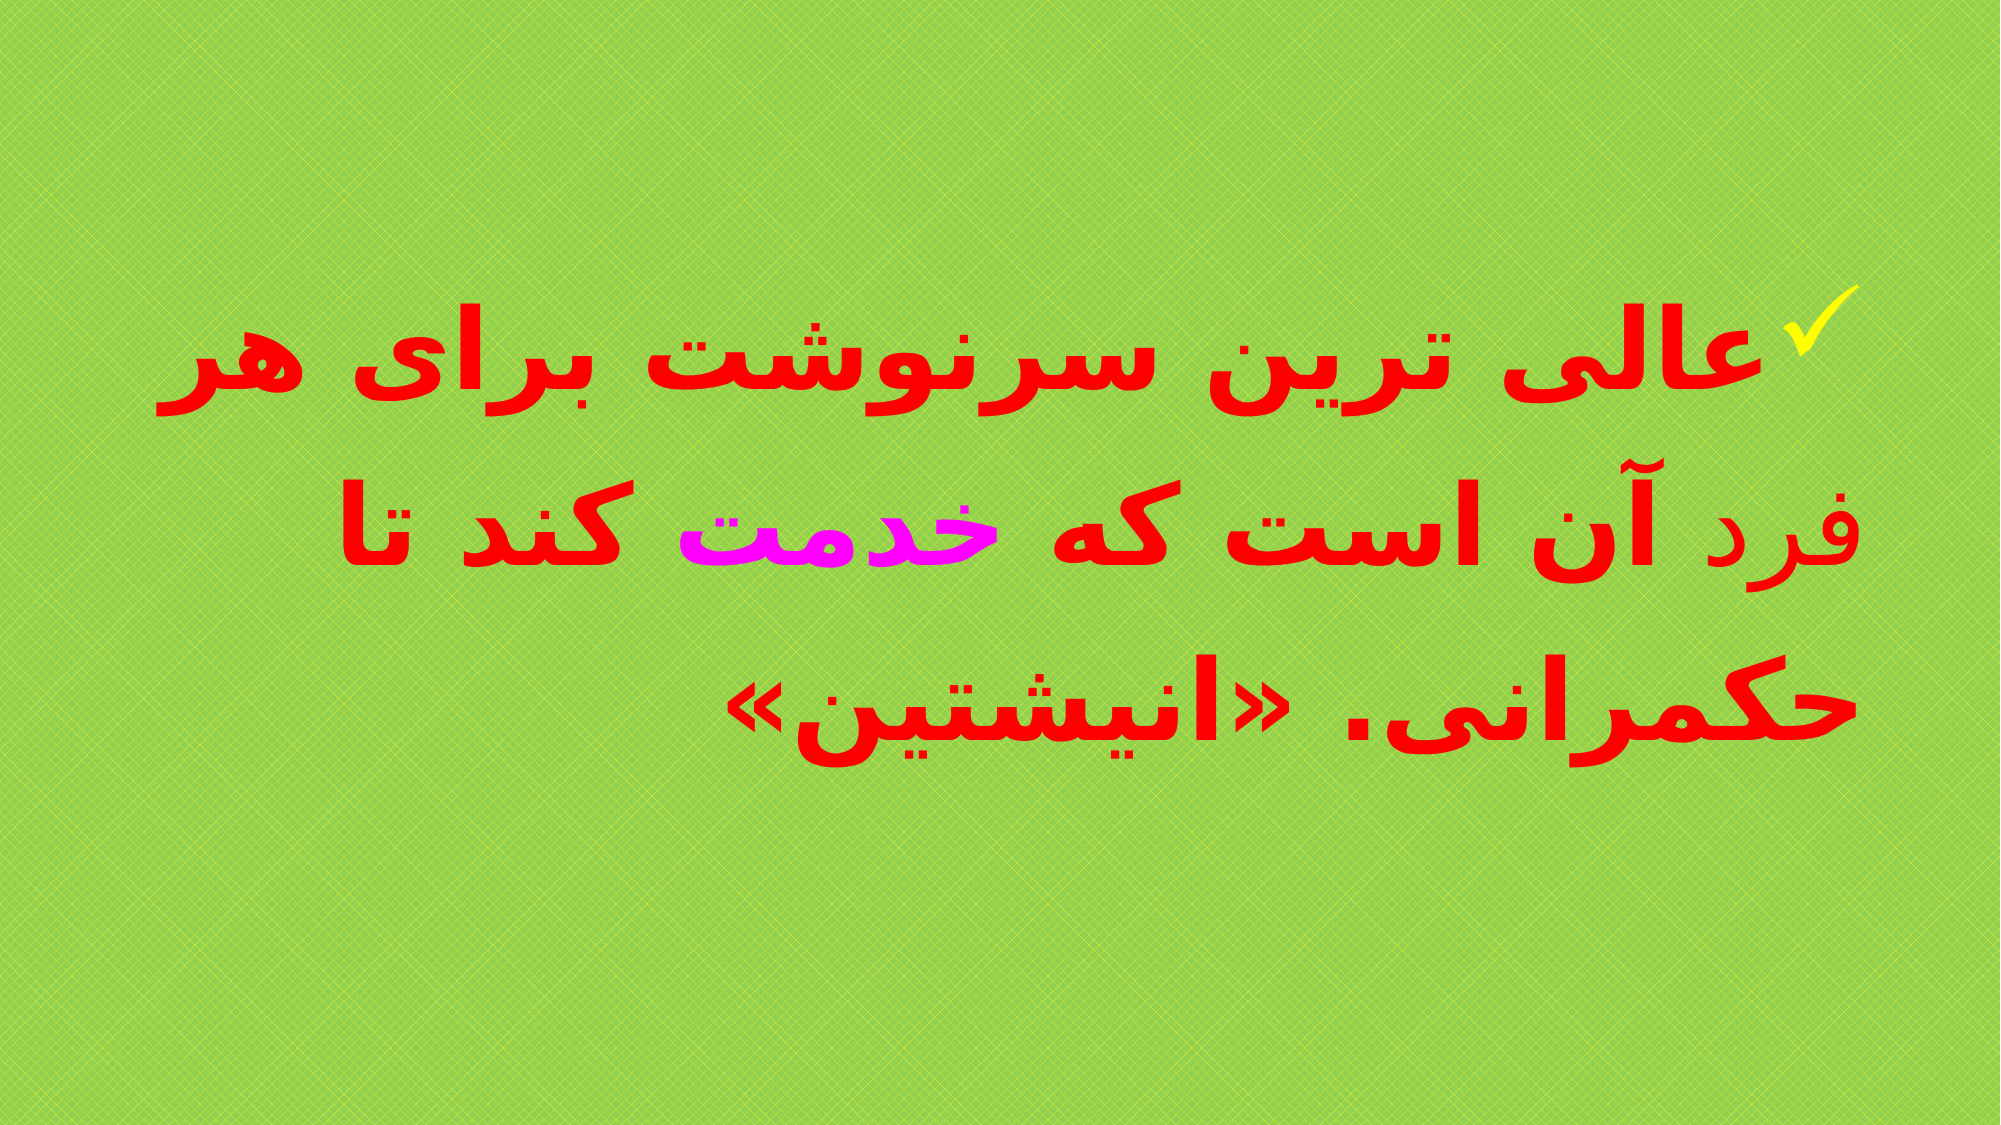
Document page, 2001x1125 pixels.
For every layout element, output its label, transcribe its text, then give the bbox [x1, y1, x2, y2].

text_box عالی ترین سرنوشت برای هر فرد آن است که خدمت کند تا حکمرانی. «انیشتین» [63, 229, 1883, 771]
